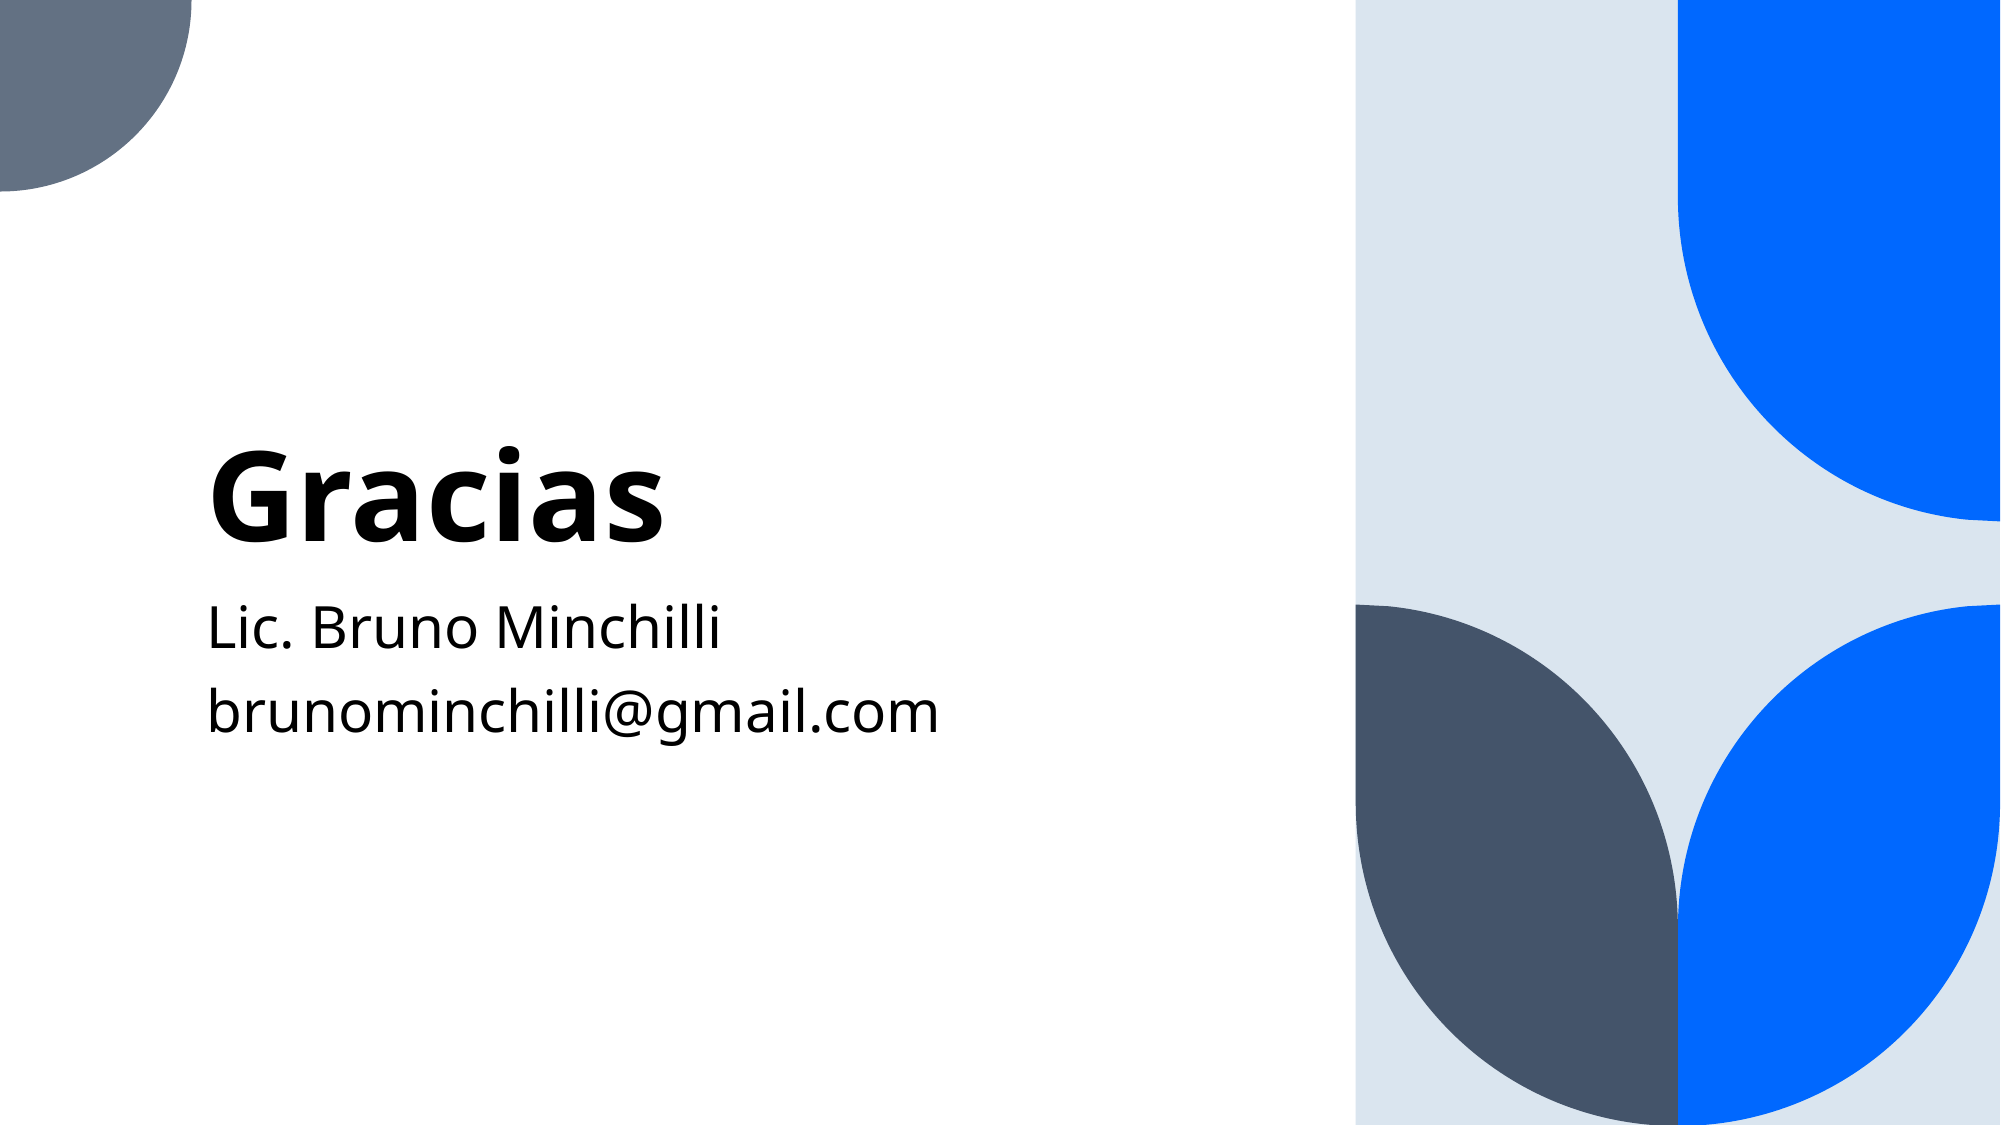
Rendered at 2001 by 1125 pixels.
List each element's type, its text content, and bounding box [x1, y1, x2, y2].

subtitle Lic. Bruno Minchilli​ brunominchilli@gmail.com [191, 590, 1212, 960]
title Gracias [191, 184, 1212, 576]
